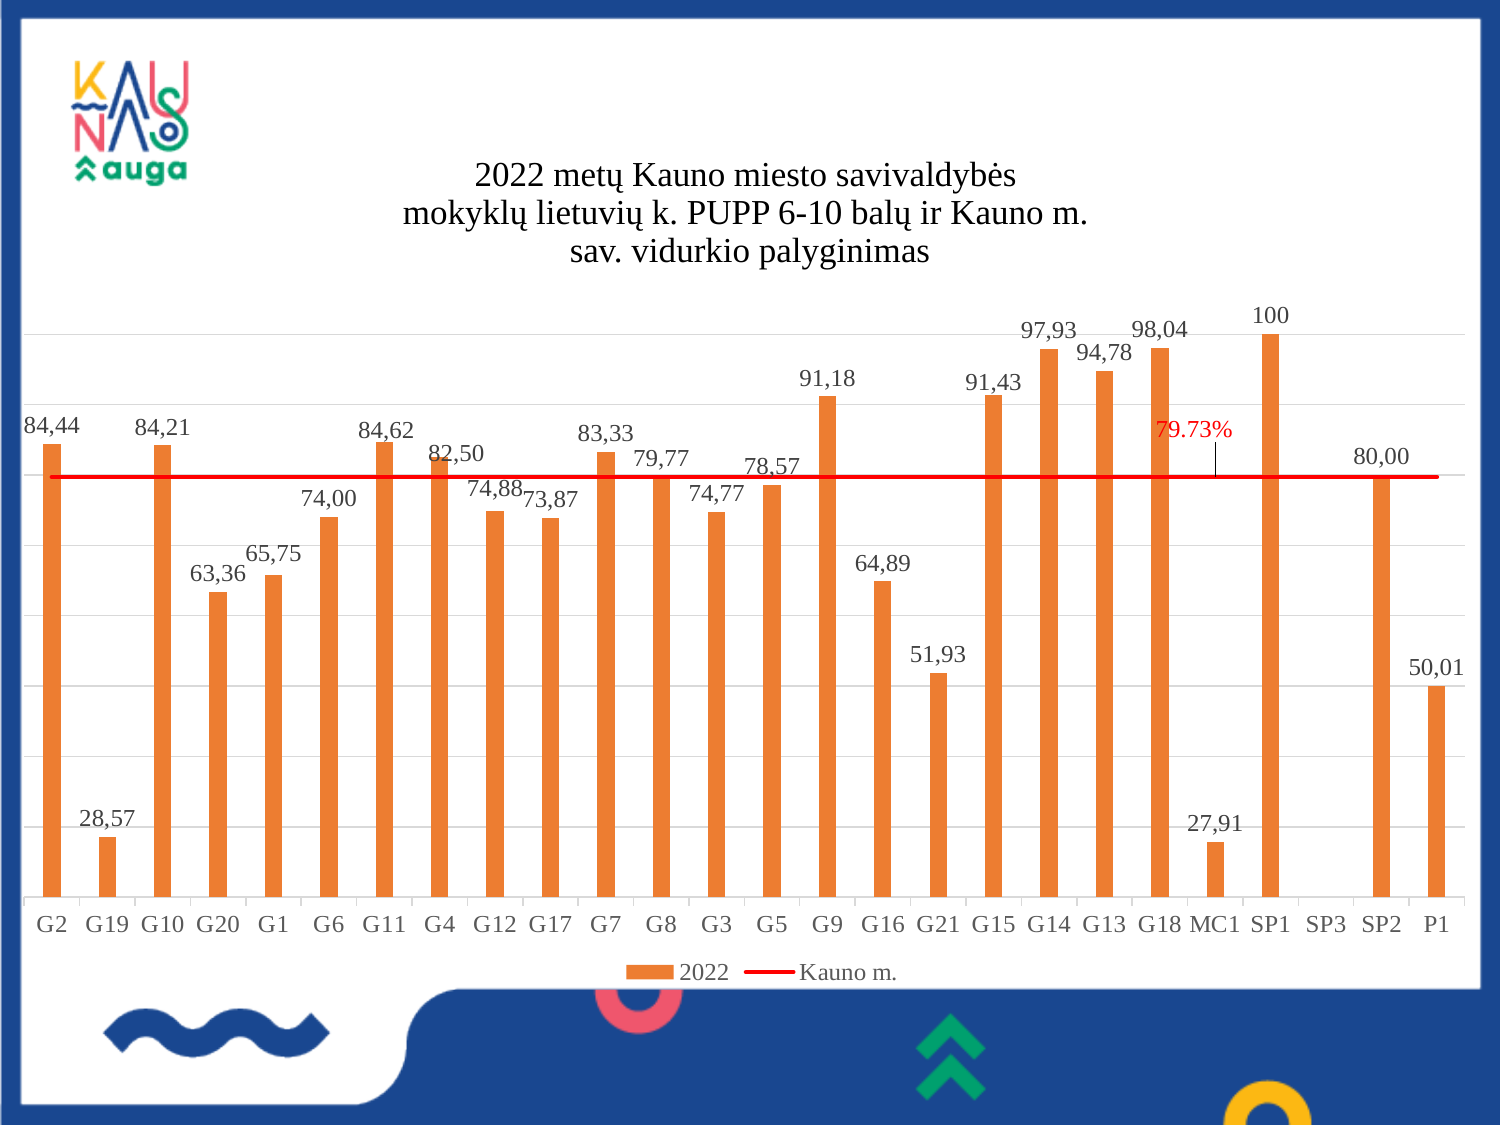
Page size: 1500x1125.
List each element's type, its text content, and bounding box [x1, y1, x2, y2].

chart [23, 302, 1500, 991]
title 2022 metų Kauno miesto savivaldybės mokyklų lietuvių k. PUPP 6-10 balų ir Kauno m. sav. vidurkio palyginimas [103, 149, 1397, 278]
picture [0, 0, 1500, 1125]
